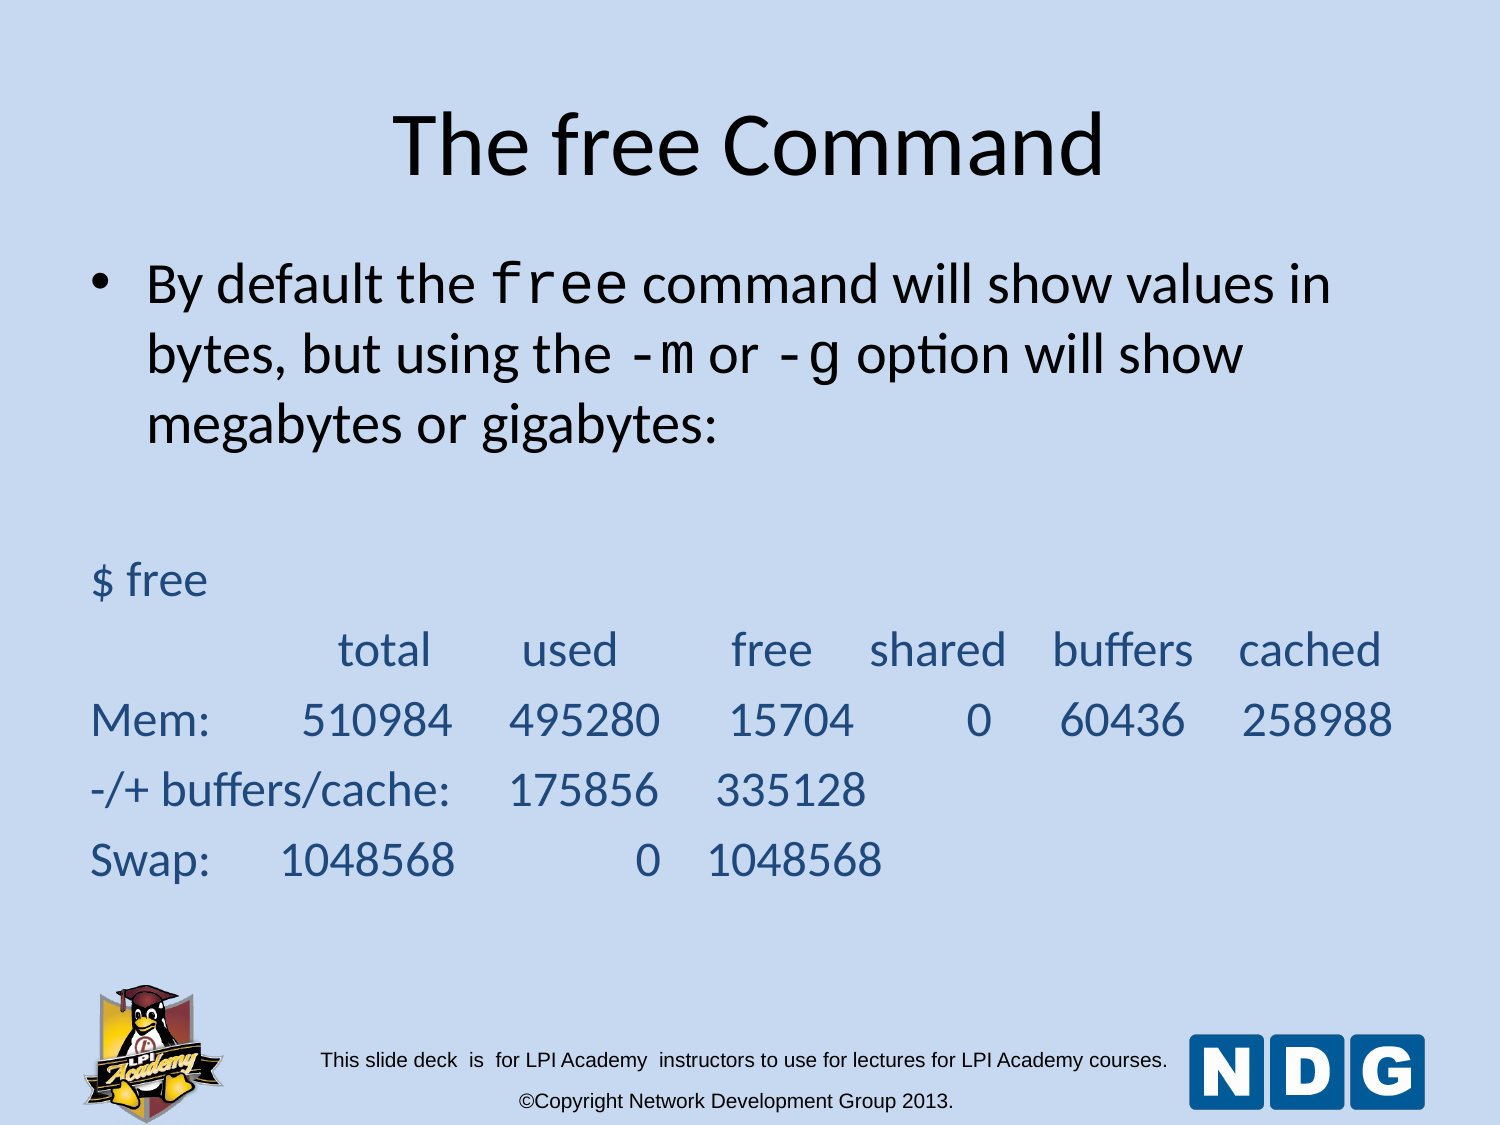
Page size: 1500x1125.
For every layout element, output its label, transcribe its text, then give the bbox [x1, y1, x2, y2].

picture [1189, 1034, 1425, 1110]
picture [75, 981, 229, 1125]
list By default the free command will show values in bytes, but using the -m or -g option will show megabytes or gigabytes: $ free total used free shared buffers cached Mem: 510984 495280 15704 0 60436 258988 -/+ buffers/cache: 175856 335128 Swap: 1048568 0 1048568 [74, 237, 1426, 981]
title The free Command [74, 44, 1426, 233]
